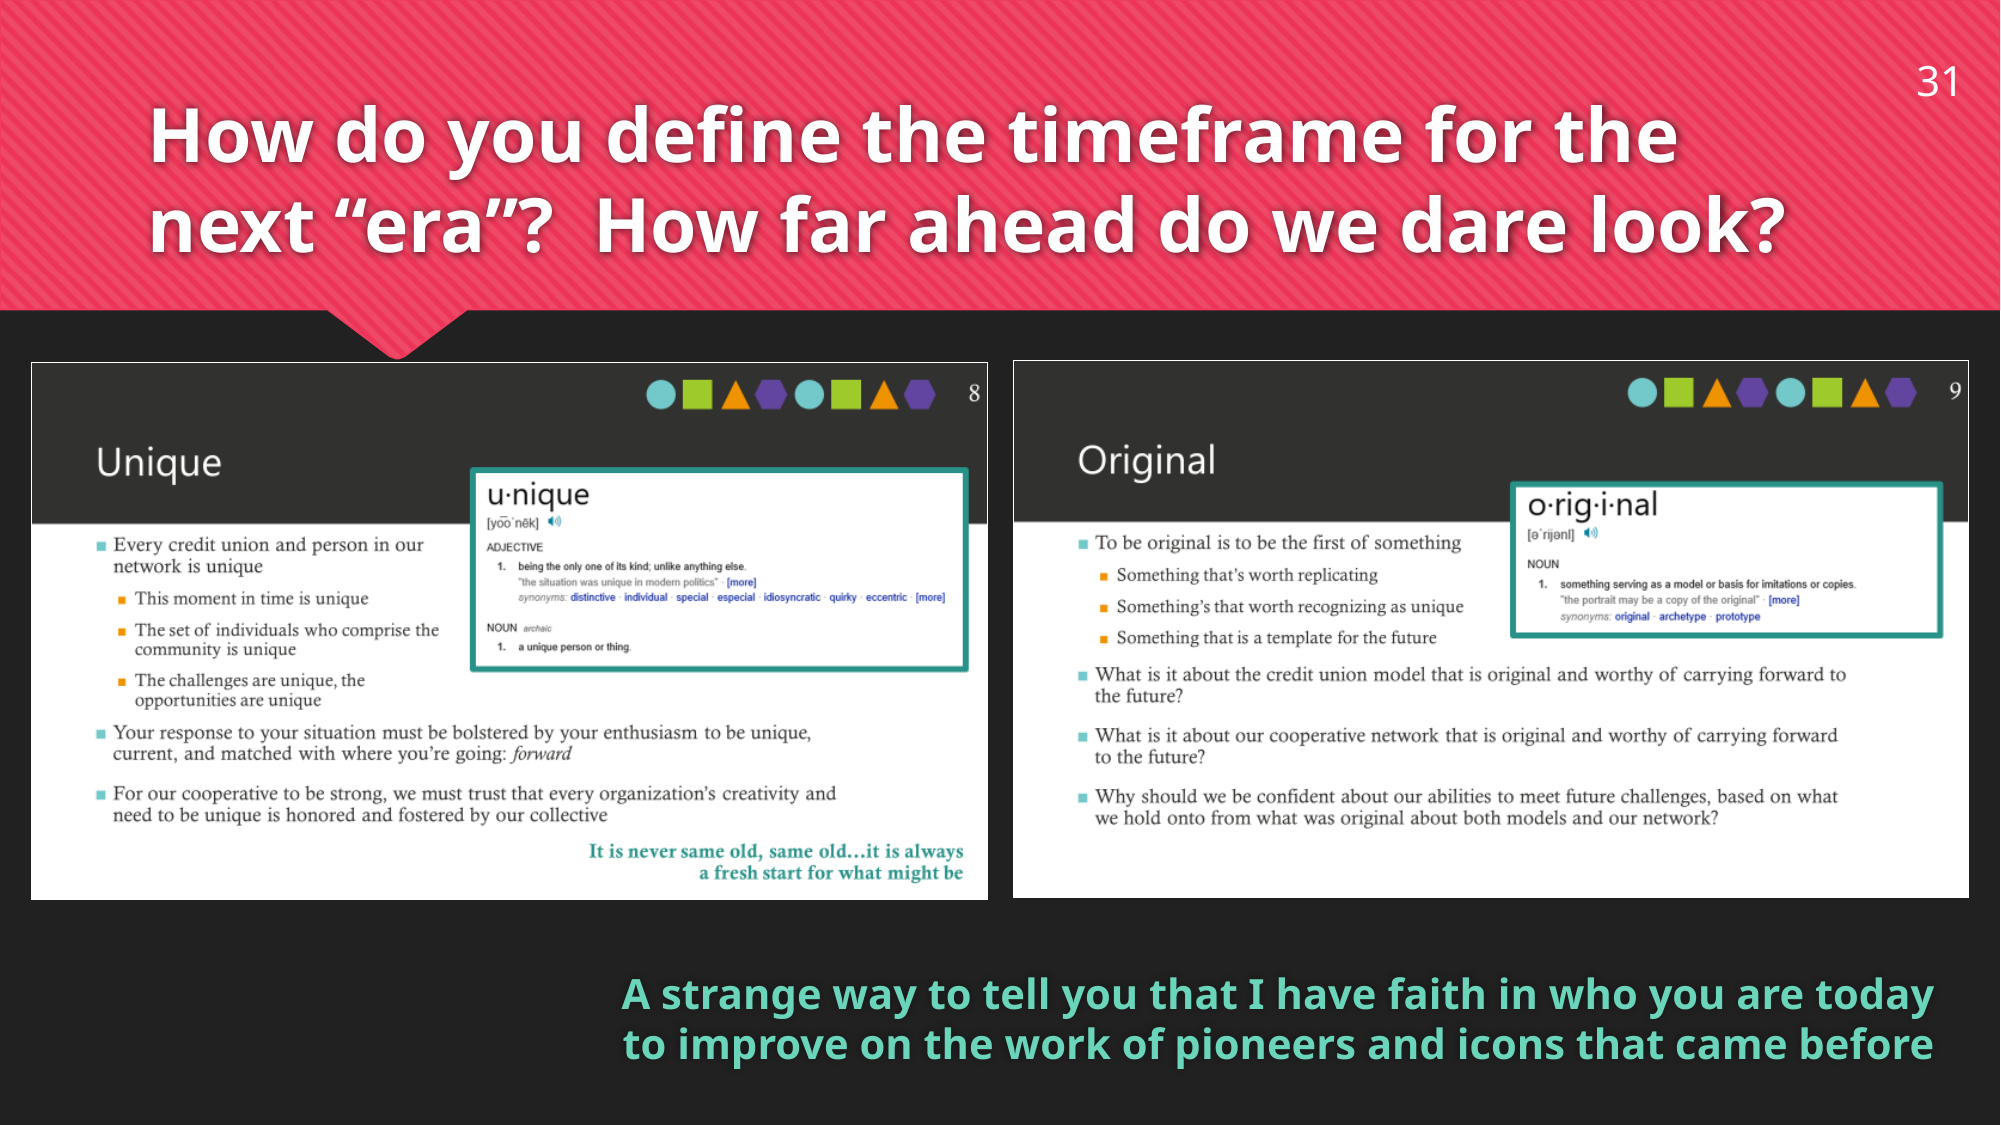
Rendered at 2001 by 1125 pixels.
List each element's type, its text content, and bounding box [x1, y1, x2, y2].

slide_number 31 [1805, 33, 1980, 114]
list A strange way to tell you that I have faith in who you are today to improve on the work of pioneers and icons that came before [579, 937, 1950, 1075]
picture [31, 362, 988, 901]
title How do you define the timeframe for the next “era”? How far ahead do we dare look? [132, 115, 1868, 275]
picture [1012, 360, 1969, 899]
